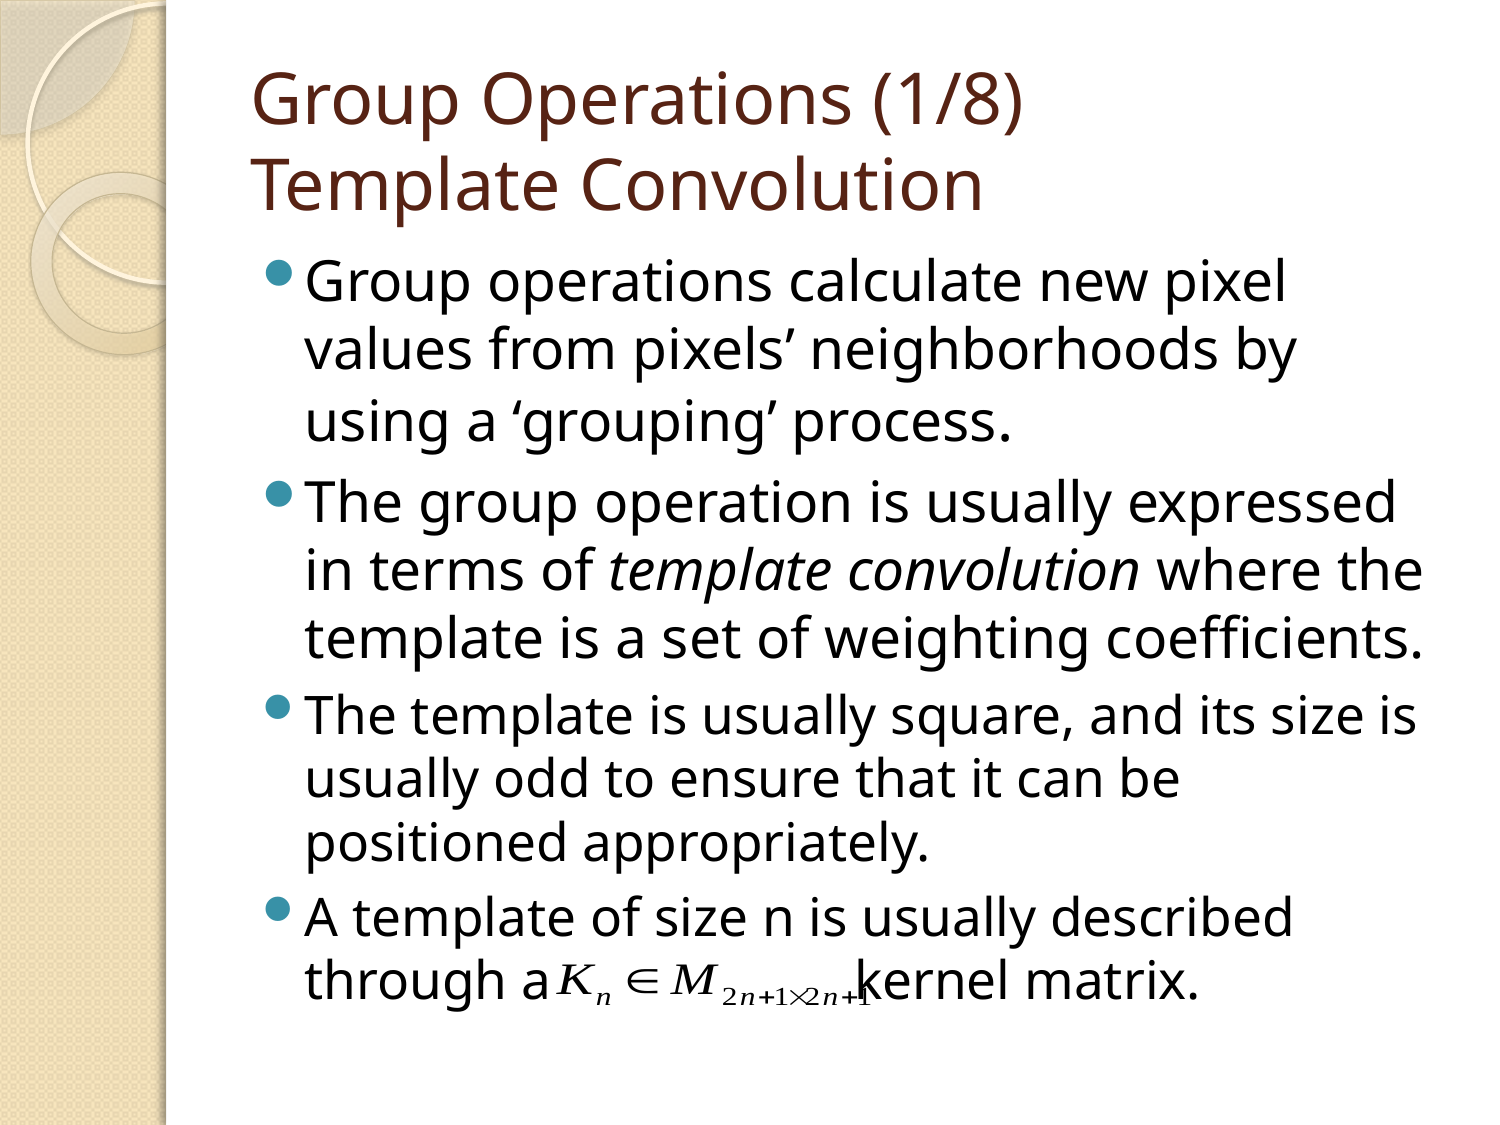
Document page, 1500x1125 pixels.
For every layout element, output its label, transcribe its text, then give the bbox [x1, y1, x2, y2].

list Group operations calculate new pixel values from pixels’ neighborhoods by using a ‘grouping’ process. The group operation is usually expressed in terms of template convolution where the template is a set of weighting coefficients. The template is usually square, and its size is usually odd to ensure that it can be positioned appropriately. A template of size n is usually described through a kernel matrix. [235, 237, 1466, 1025]
title Group Operations (1/8) Template Convolution [235, 45, 1466, 233]
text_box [546, 948, 878, 1017]
